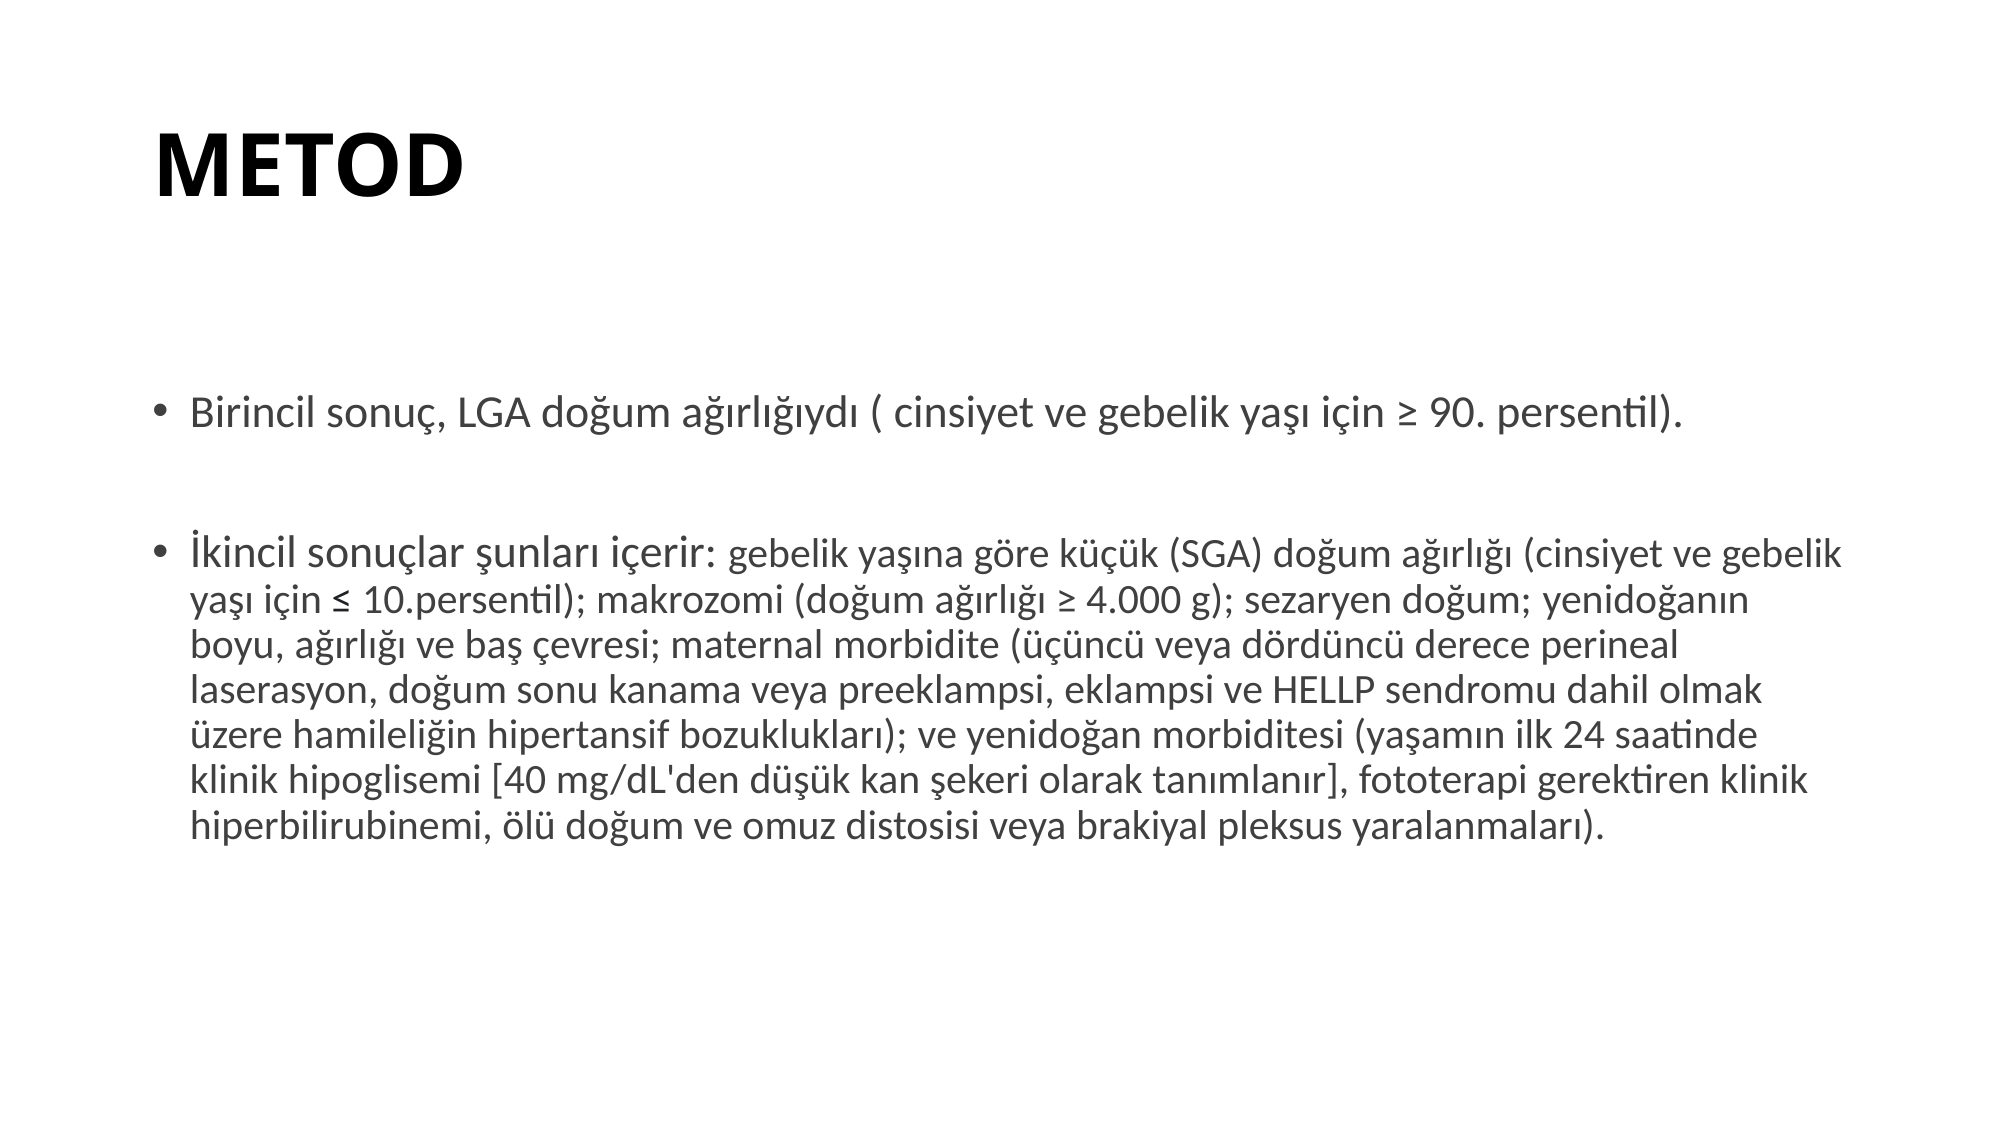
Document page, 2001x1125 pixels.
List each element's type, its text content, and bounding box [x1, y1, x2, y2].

title METOD [137, 59, 1863, 278]
list Birincil sonuç, LGA doğum ağırlığıydı ( cinsiyet ve gebelik yaşı için ≥ 90. persentil). İkincil sonuçlar şunları içerir: gebelik yaşına göre küçük (SGA) doğum ağırlığı (cinsiyet ve gebelik yaşı için ≤ 10.persentil); makrozomi (doğum ağırlığı ≥ 4.000 g); sezaryen doğum; yenidoğanın boyu, ağırlığı ve baş çevresi; maternal morbidite (üçüncü veya dördüncü derece perineal laserasyon, doğum sonu kanama veya preeklampsi, eklampsi ve HELLP sendromu dahil olmak üzere hamileliğin hipertansif bozuklukları); ve yenidoğan morbiditesi (yaşamın ilk 24 saatinde klinik hipoglisemi [40 mg/dL'den düşük kan şekeri olarak tanımlanır], fototerapi gerektiren klinik hiperbilirubinemi, ölü doğum ve omuz distosisi veya brakiyal pleksus yaralanmaları). [137, 299, 1863, 1014]
